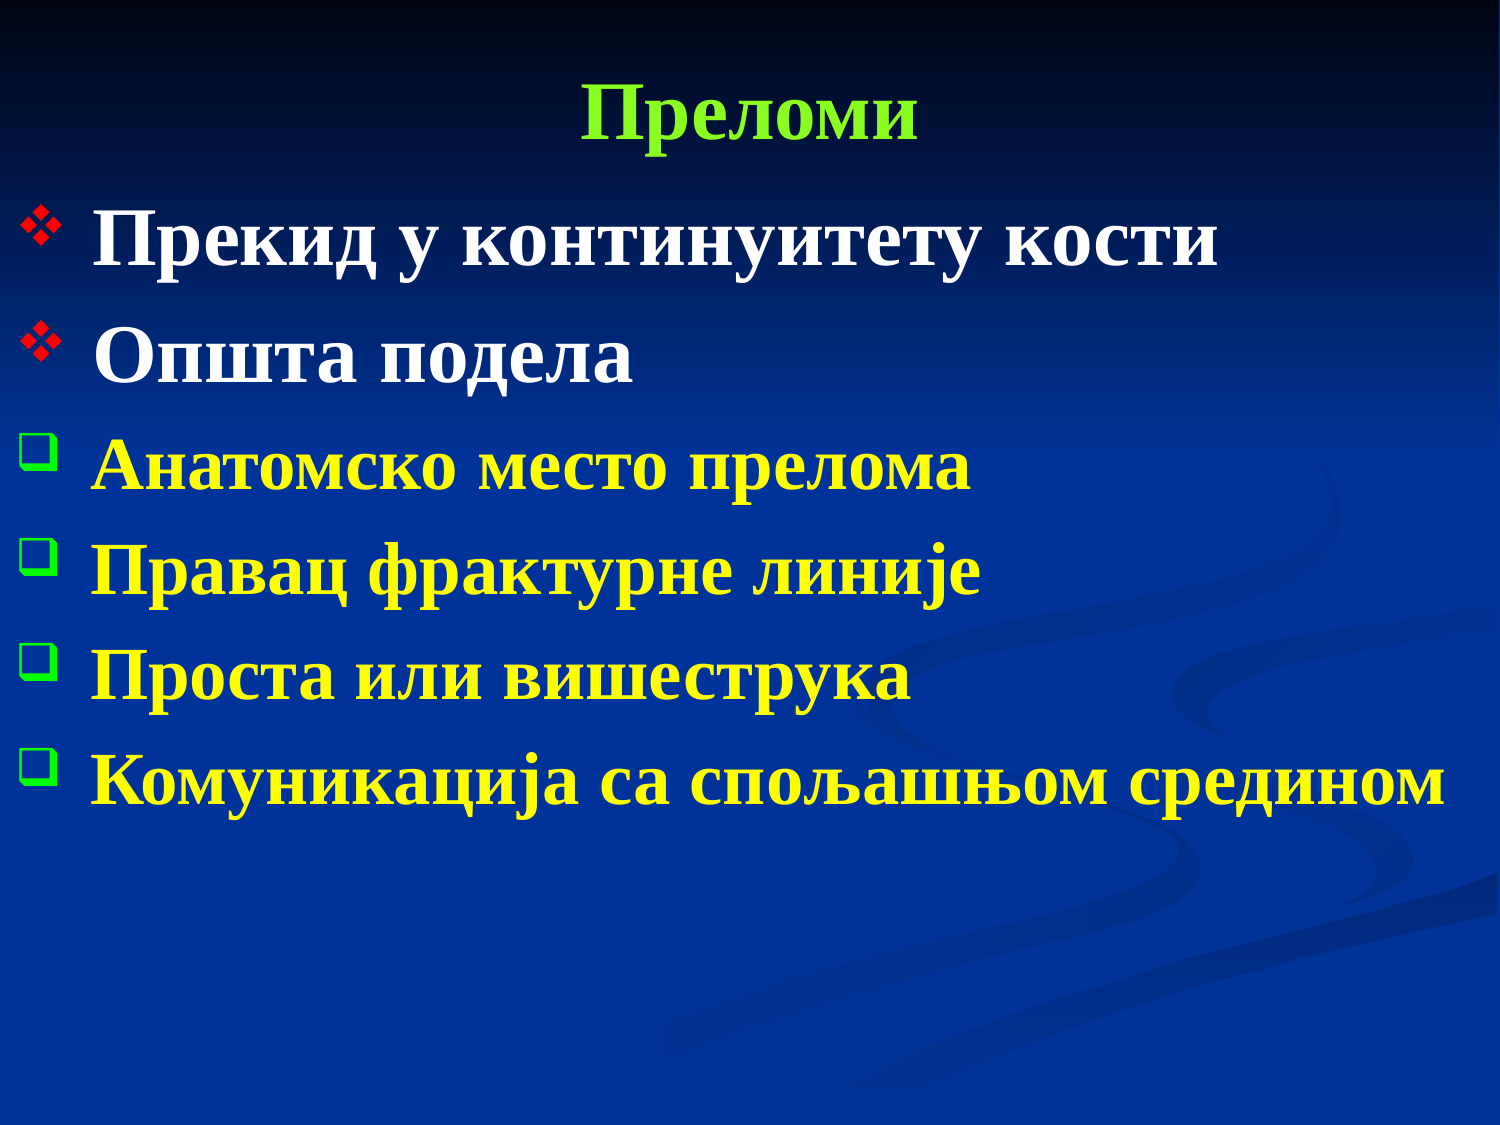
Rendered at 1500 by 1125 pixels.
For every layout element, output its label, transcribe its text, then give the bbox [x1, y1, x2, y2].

title Преломи [0, 0, 1500, 213]
list Прекид у континуитету кости Општа подела Анатомско место прелома Правац фрактурне линије Проста или вишеструка Комуникација са спољашњом средином [0, 213, 1500, 1125]
